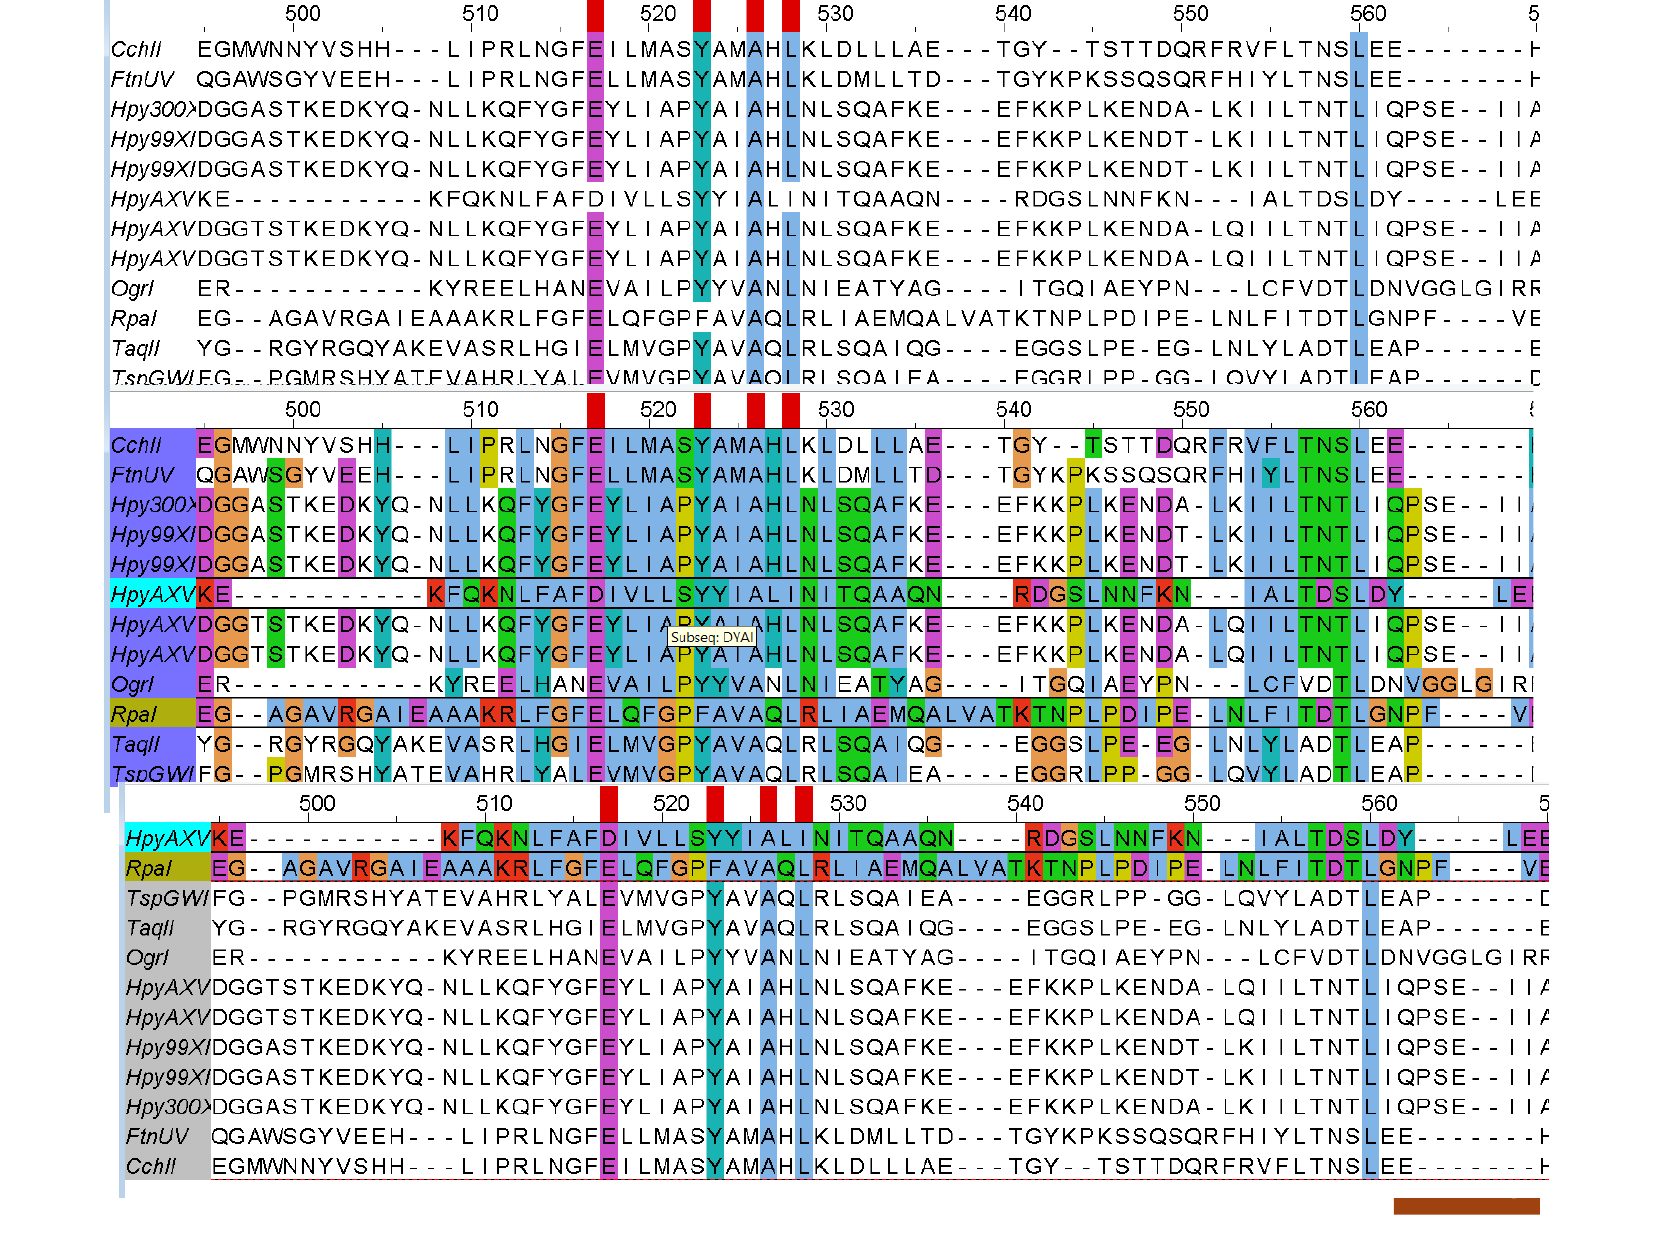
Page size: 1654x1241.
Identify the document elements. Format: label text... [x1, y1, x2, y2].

slide_number 28 [1393, 1199, 1540, 1215]
picture [103, 0, 1549, 1199]
